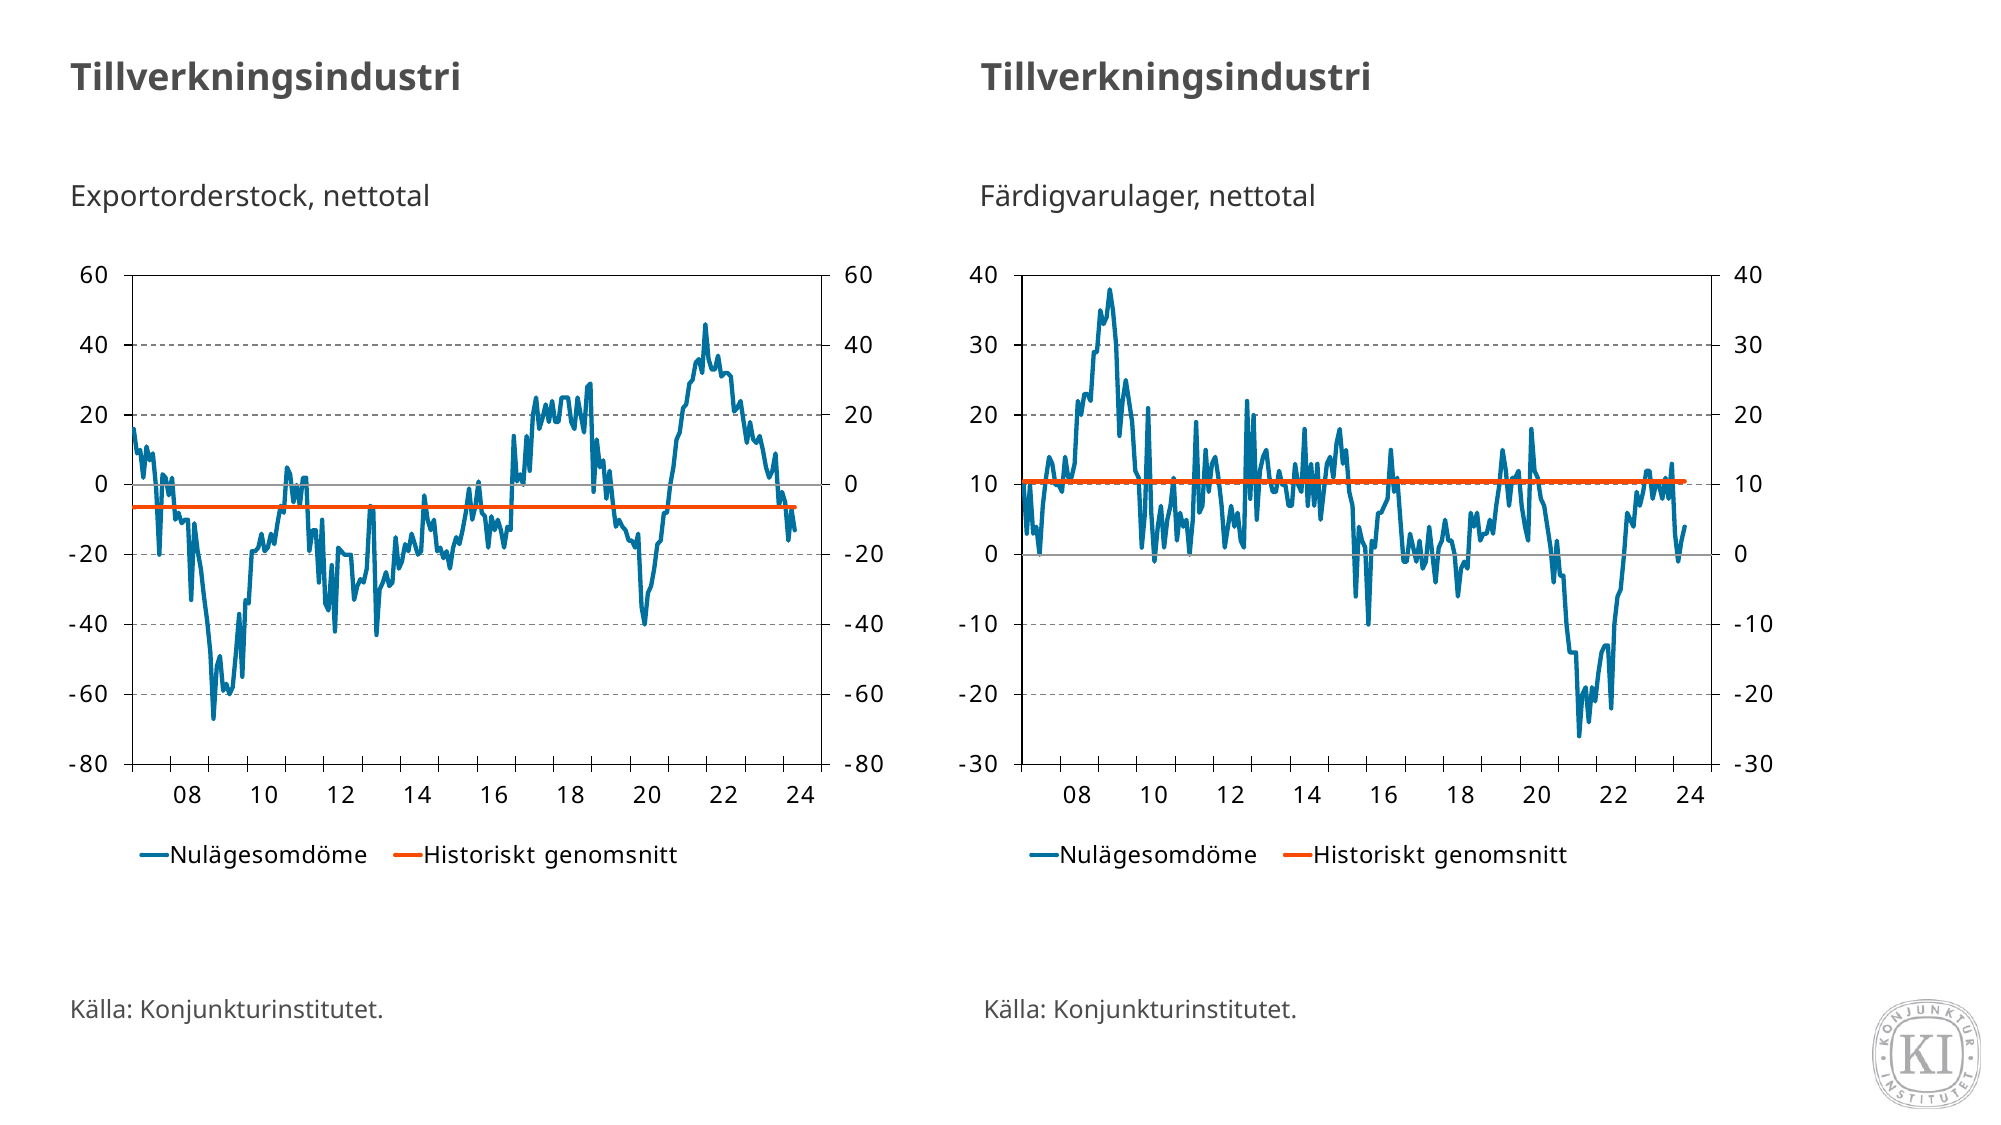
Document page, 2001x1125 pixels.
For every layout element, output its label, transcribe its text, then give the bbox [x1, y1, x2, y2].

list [51, 249, 939, 874]
list Färdigvarulager, nettotal [964, 137, 1848, 220]
list Tillverkningsindustri [965, 45, 1849, 129]
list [941, 249, 1829, 874]
subtitle Källa: Konjunkturinstitutet. [55, 986, 938, 1105]
list Exportorderstock, nettotal [55, 137, 938, 220]
picture [1872, 999, 1981, 1109]
title Tillverkningsindustri [55, 45, 938, 128]
list Källa: Konjunkturinstitutet. [968, 986, 1852, 1105]
